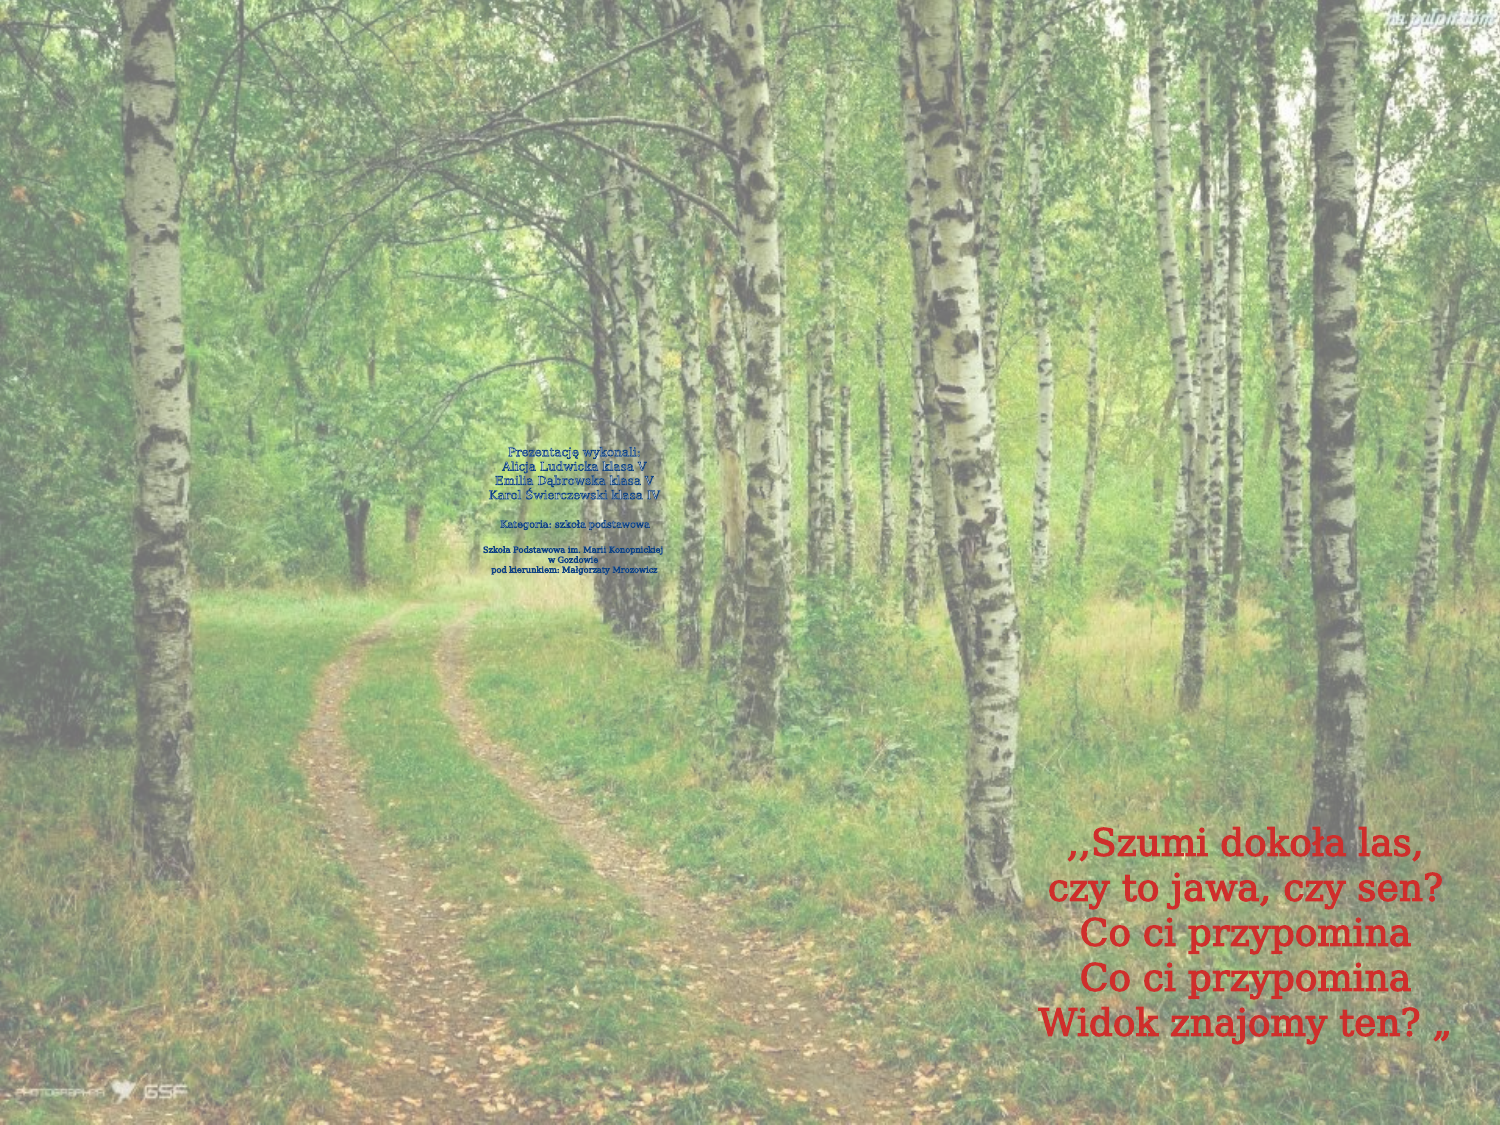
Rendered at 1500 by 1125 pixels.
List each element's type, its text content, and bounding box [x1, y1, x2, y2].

title Prezentację wykonali: Alicja Ludwicka klasa V Emilia Dąbrowska klasa V Karol Świerczewski klasa IV Kategoria: szkoła podstawowa Szkoła Podstawowa im. Marii Konopnickiej w Gozdowie pod kierunkiem: Małgorzaty Mrozowicz [0, 432, 1250, 587]
list ,,Szumi dokoła las, czy to jawa, czy sen? Co ci przypomina Co ci przypomina Widok znajomy ten? „ [991, 810, 1500, 1125]
